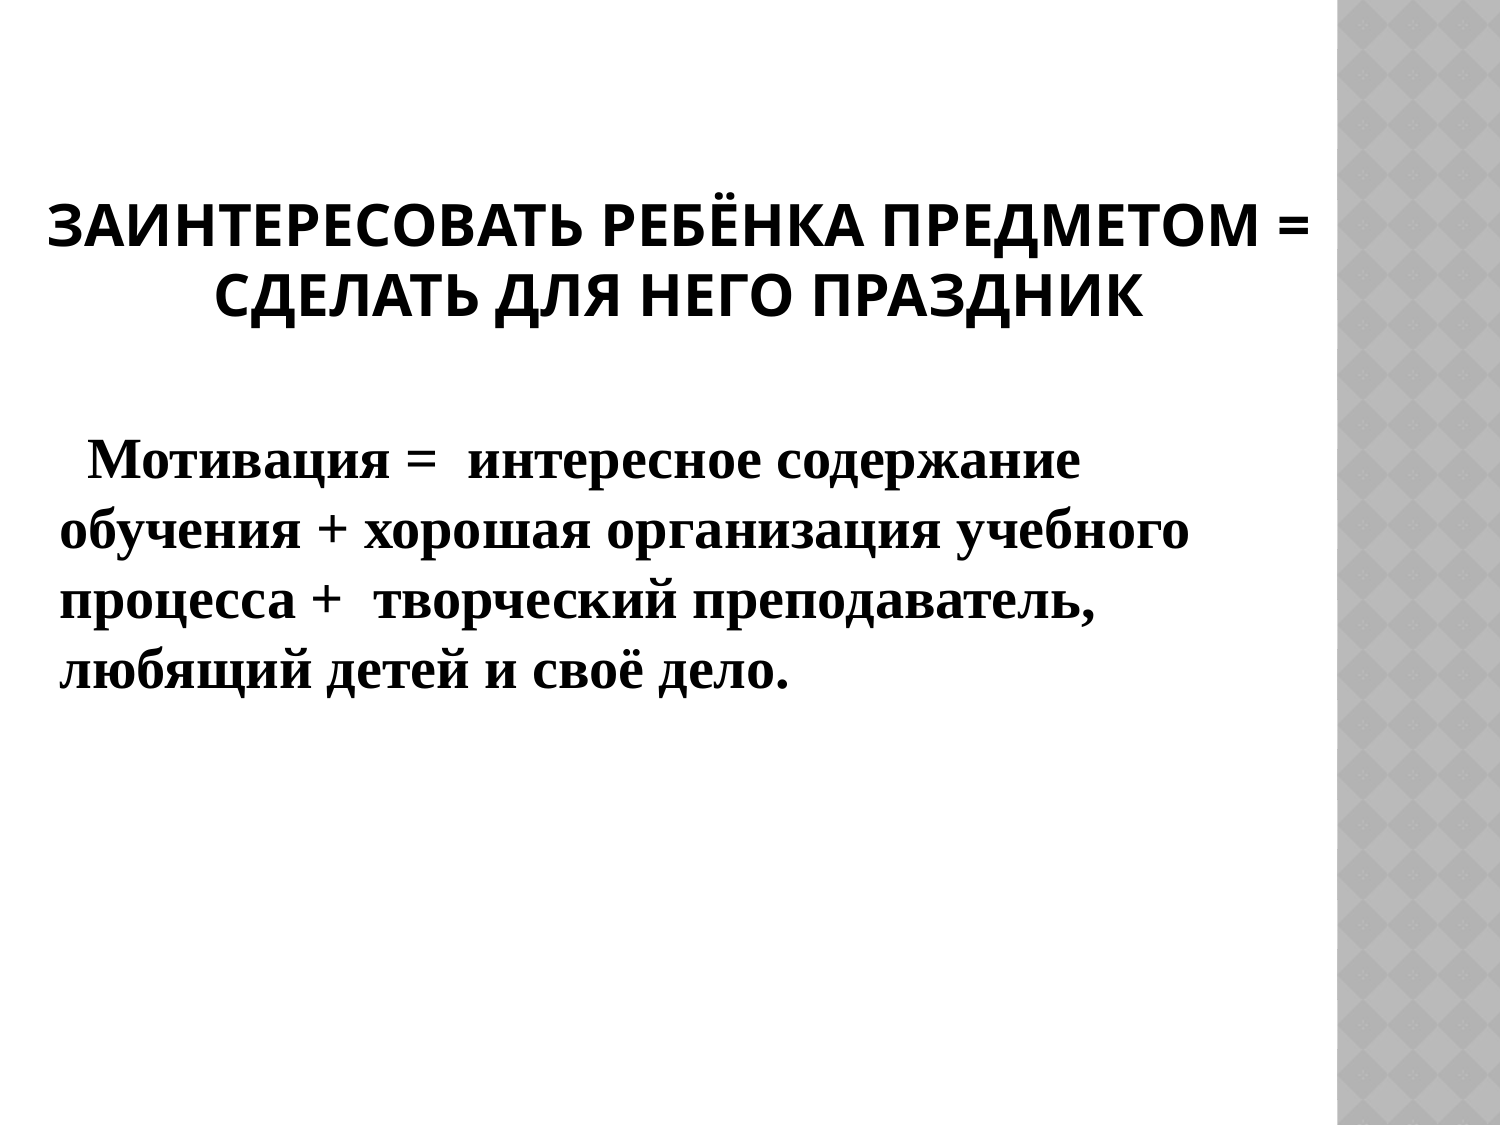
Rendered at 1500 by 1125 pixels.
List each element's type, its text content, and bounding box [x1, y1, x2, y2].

list Мотивация = интересное содержание обучения + хорошая организация учебного процесса + творческий преподаватель, любящий детей и своё дело. [0, 329, 1313, 1125]
title Заинтересовать ребёнка предметом = сделать для него праздник [35, 140, 1325, 329]
